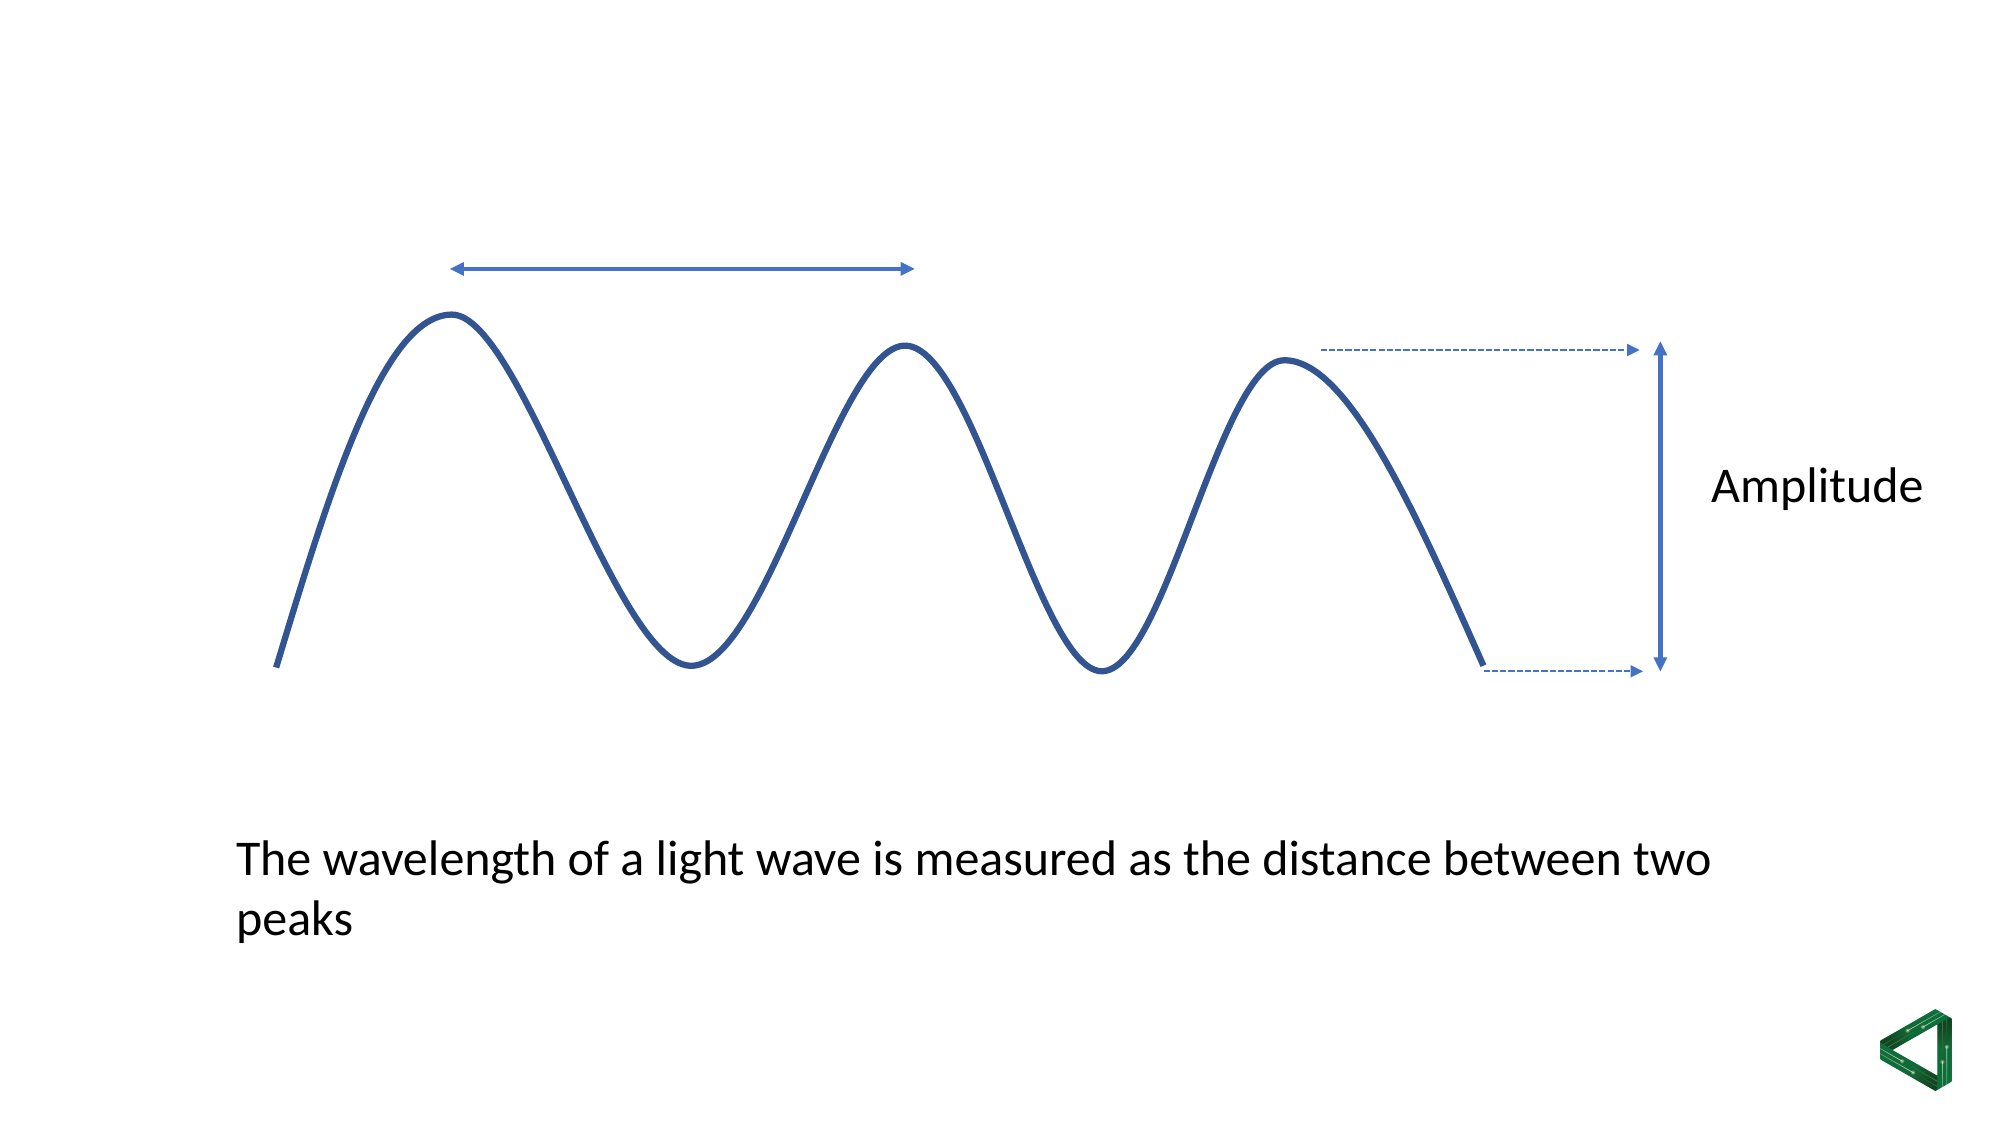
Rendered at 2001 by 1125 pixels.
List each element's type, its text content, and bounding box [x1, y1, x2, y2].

text_box [275, 313, 1485, 673]
text_box Amplitude [1696, 444, 1952, 520]
text_box The wavelength of a light wave is measured as the distance between two peaks [221, 818, 1804, 953]
picture [1880, 1009, 1952, 1091]
